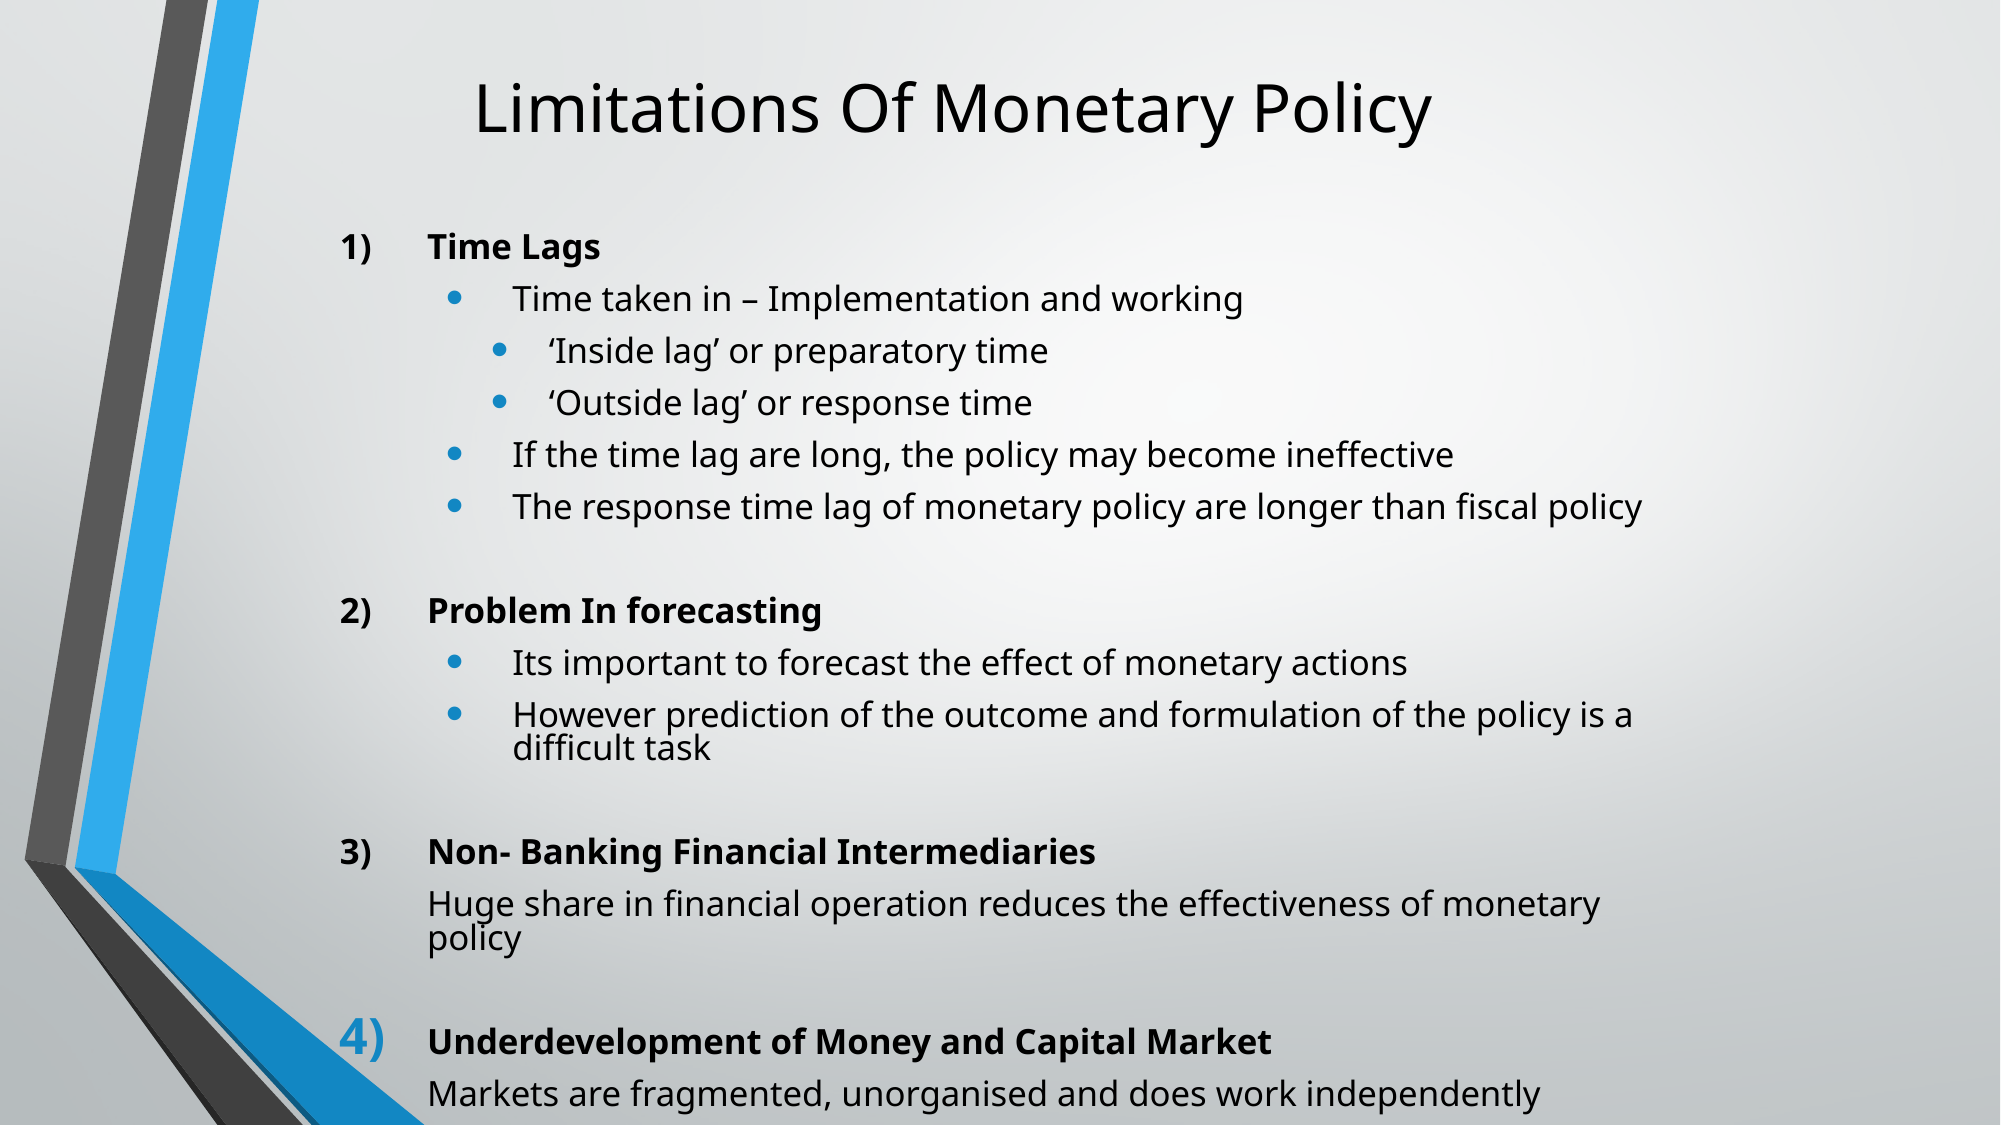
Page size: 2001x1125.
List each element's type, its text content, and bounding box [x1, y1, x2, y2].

title Limitations Of Monetary Policy [335, 31, 1573, 181]
list 1) Time Lags Time taken in – Implementation and working ‘Inside lag’ or preparatory time ‘Outside lag’ or response time If the time lag are long, the policy may become ineffective The response time lag of monetary policy are longer than fiscal policy 2) Problem In forecasting Its important to forecast the effect of monetary actions However prediction of the outcome and formulation of the policy is a difficult task 3) Non- Banking Financial Intermediaries Huge share in financial operation reduces the effectiveness of monetary policy Underdevelopment of Money and Capital Market Markets are fragmented, unorganised and does work independently [324, 224, 1675, 1125]
